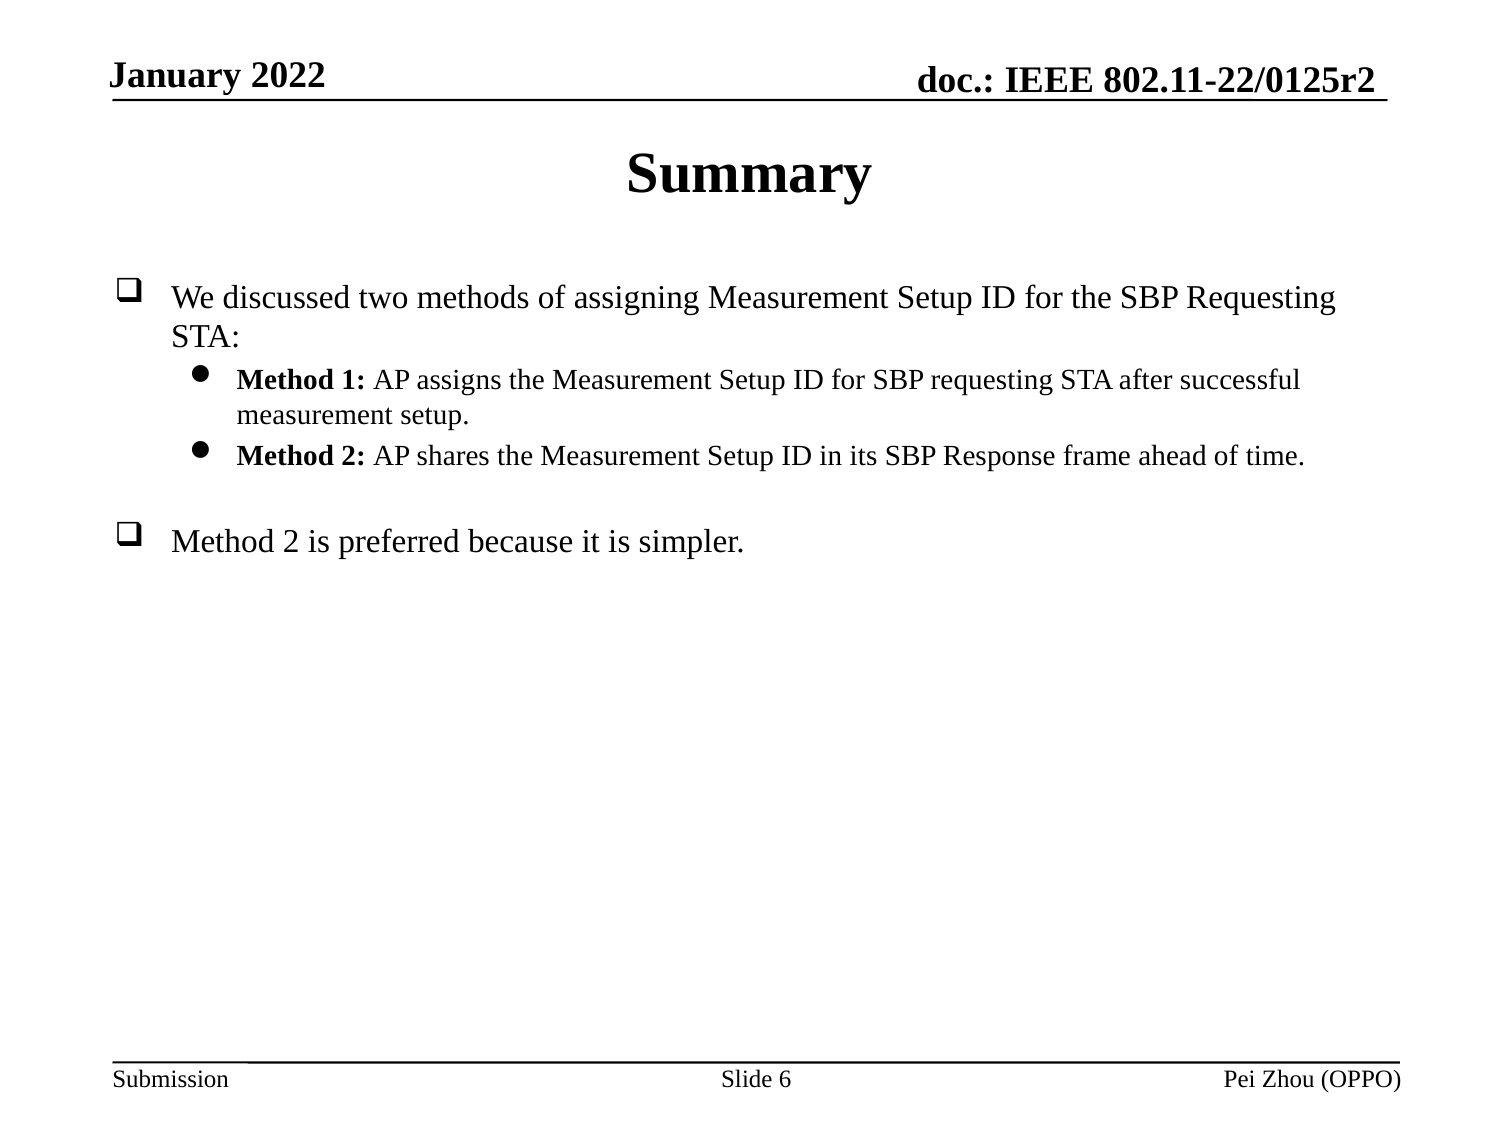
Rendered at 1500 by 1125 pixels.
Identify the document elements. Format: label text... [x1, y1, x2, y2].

text_box We discussed two methods of assigning Measurement Setup ID for the SBP Requesting STA: Method 1: AP assigns the Measurement Setup ID for SBP requesting STA after successful measurement setup. Method 2: AP shares the Measurement Setup ID in its SBP Response frame ahead of time. Method 2 is preferred because it is simpler. [99, 267, 1402, 1063]
title Summary [112, 112, 1388, 225]
footer Pei Zhou (OPPO) [949, 1063, 1402, 1093]
slide_number Slide 6 [712, 1063, 800, 1093]
